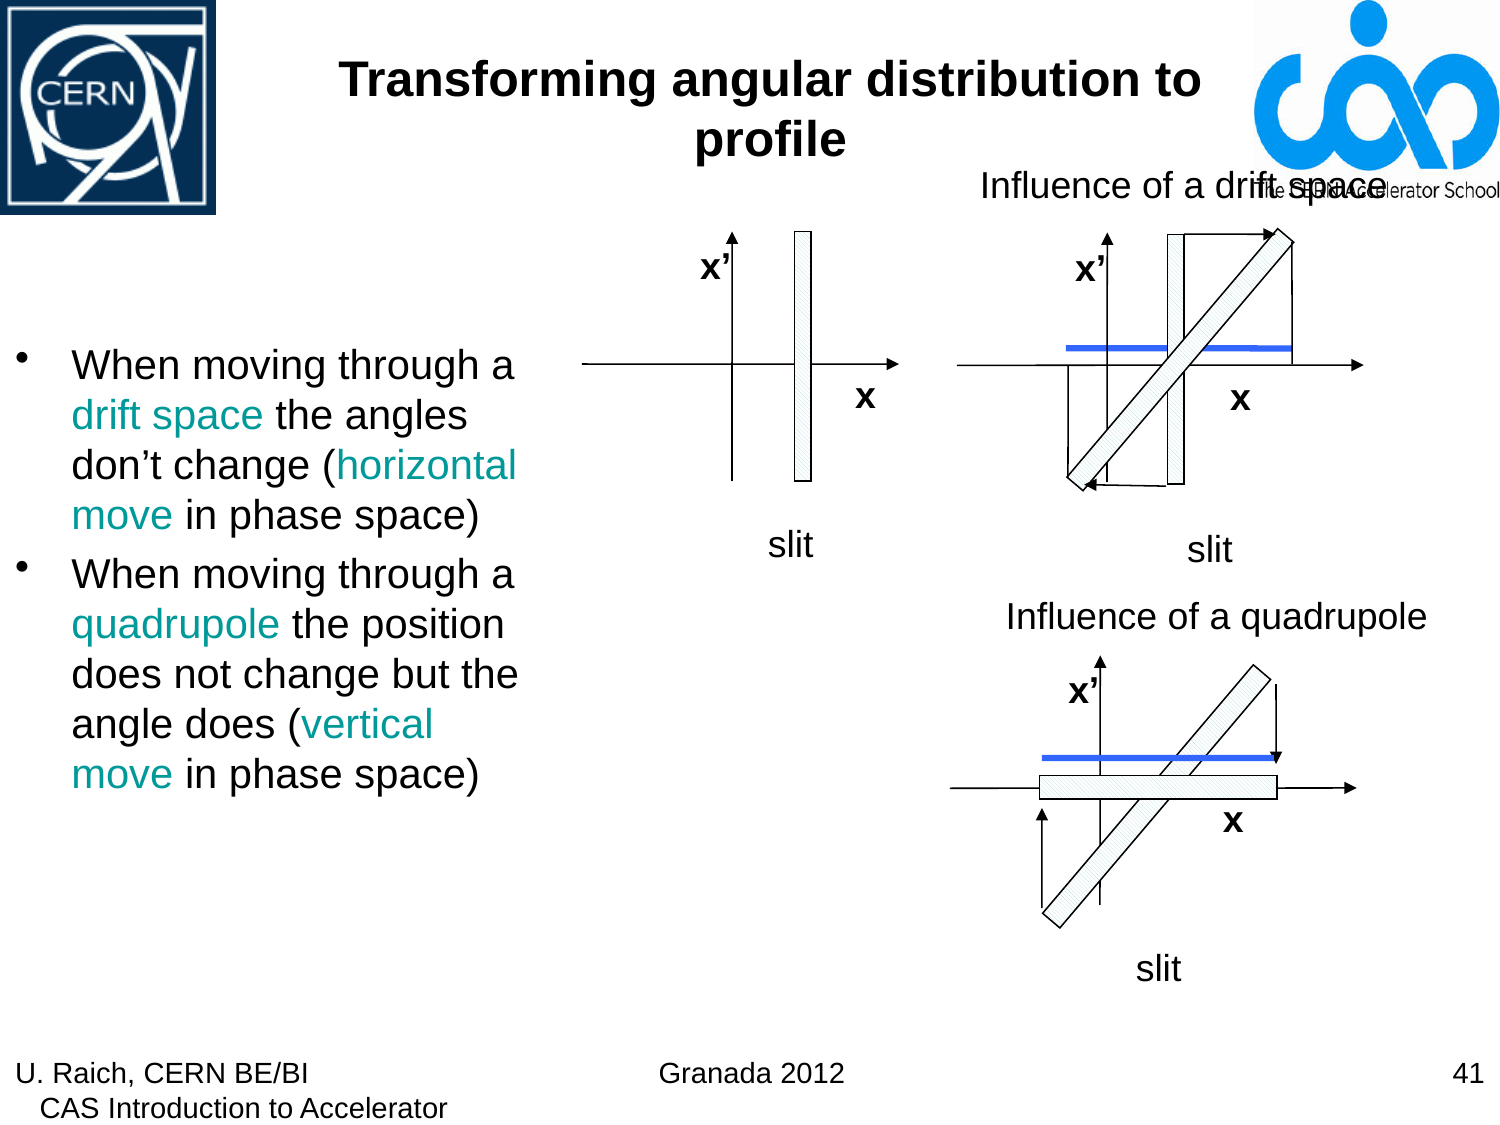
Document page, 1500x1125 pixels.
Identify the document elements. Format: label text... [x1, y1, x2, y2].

text_box [1035, 808, 1049, 909]
text_box Influence of a drift space [964, 154, 1403, 214]
text_box x [1208, 799, 1259, 848]
text_box [1266, 358, 1364, 372]
text_box slit [1172, 517, 1248, 577]
list When moving through a drift space the angles don’t change (horizontal move in phase space) When moving through a quadrupole the position does not change but the angle does (vertical move in phase space) [0, 330, 550, 1038]
text_box x’ [1053, 659, 1115, 719]
text_box [1039, 775, 1277, 799]
text_box [1184, 228, 1276, 241]
text_box [1084, 478, 1166, 492]
text_box [1068, 228, 1294, 491]
text_box [812, 357, 899, 369]
text_box [1167, 234, 1185, 357]
text_box [1174, 664, 1271, 758]
text_box x’ [685, 235, 747, 295]
picture [0, 0, 216, 215]
footer U. Raich, CERN BE/BI CAS Introduction to Accelerator Physics [0, 1046, 563, 1125]
text_box slit [753, 512, 829, 572]
text_box [1042, 799, 1170, 928]
slide_number 41 [1137, 1046, 1500, 1125]
text_box slit [1121, 936, 1197, 996]
text_box [1167, 372, 1185, 485]
text_box Influence of a quadrupole [990, 584, 1443, 645]
text_box x [840, 364, 891, 424]
text_box x [1215, 365, 1266, 425]
text_box [1159, 759, 1204, 775]
text_box [1269, 684, 1283, 765]
text_box [1277, 781, 1357, 795]
picture [1253, 0, 1500, 200]
title Transforming angular distribution to profile [316, 37, 1225, 175]
text_box x’ [1060, 236, 1122, 296]
text_box [794, 231, 812, 481]
